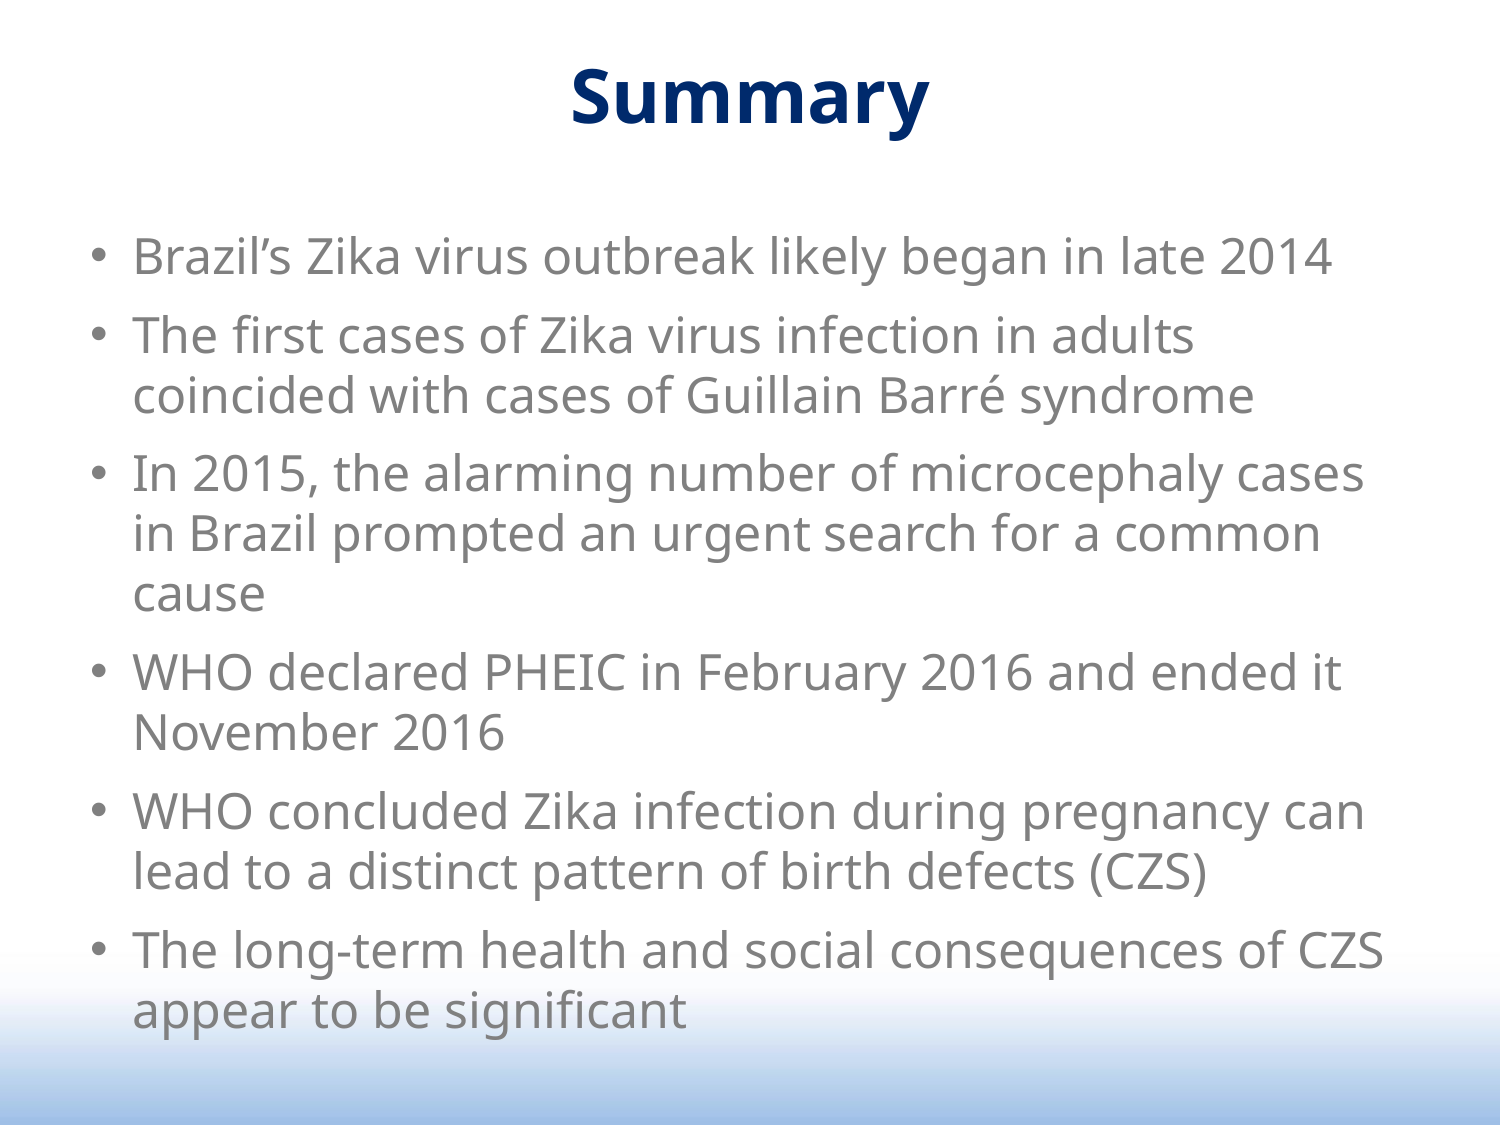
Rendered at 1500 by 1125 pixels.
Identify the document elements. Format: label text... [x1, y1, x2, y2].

list Brazil’s Zika virus outbreak likely began in late 2014 The first cases of Zika virus infection in adults coincided with cases of Guillain Barré syndrome In 2015, the alarming number of microcephaly cases in Brazil prompted an urgent search for a common cause WHO declared PHEIC in February 2016 and ended it November 2016 WHO concluded Zika infection during pregnancy can lead to a distinct pattern of birth defects (CZS) The long-term health and social consequences of CZS appear to be significant [75, 216, 1425, 837]
title Summary [75, 0, 1425, 188]
picture [0, 412, 1500, 1125]
